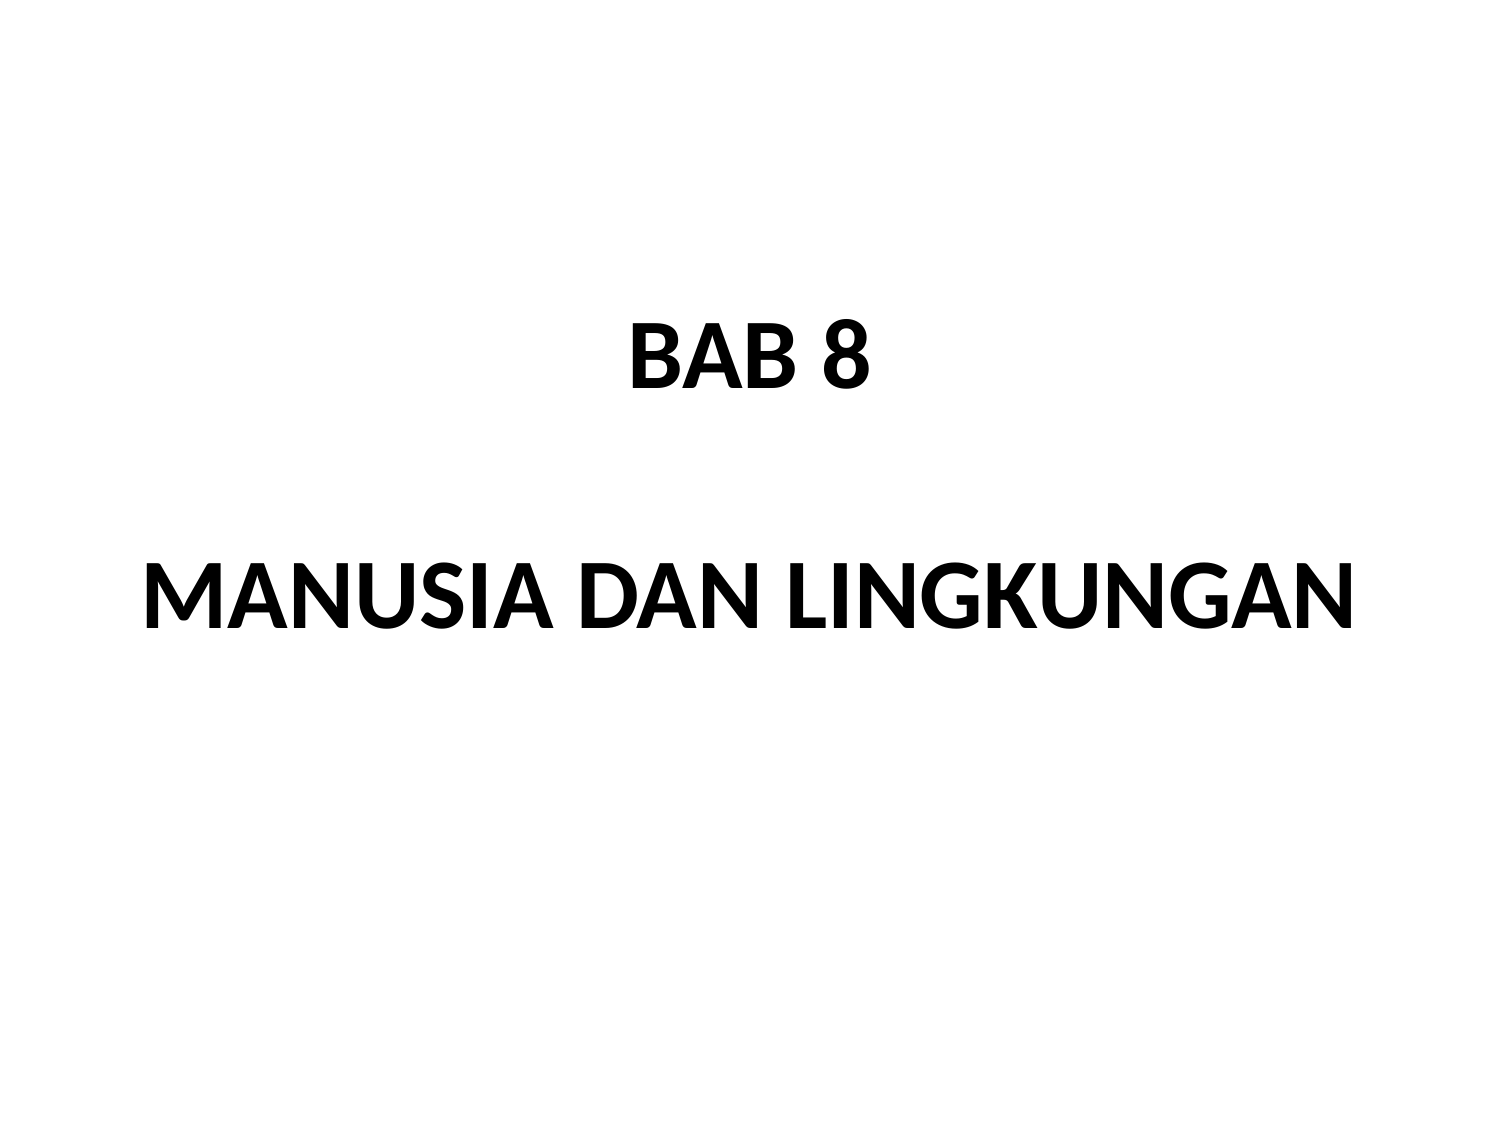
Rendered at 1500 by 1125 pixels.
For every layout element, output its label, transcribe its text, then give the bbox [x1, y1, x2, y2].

text_box BAB 8 MANUSIA DAN LINGKUNGAN [81, 281, 1418, 656]
